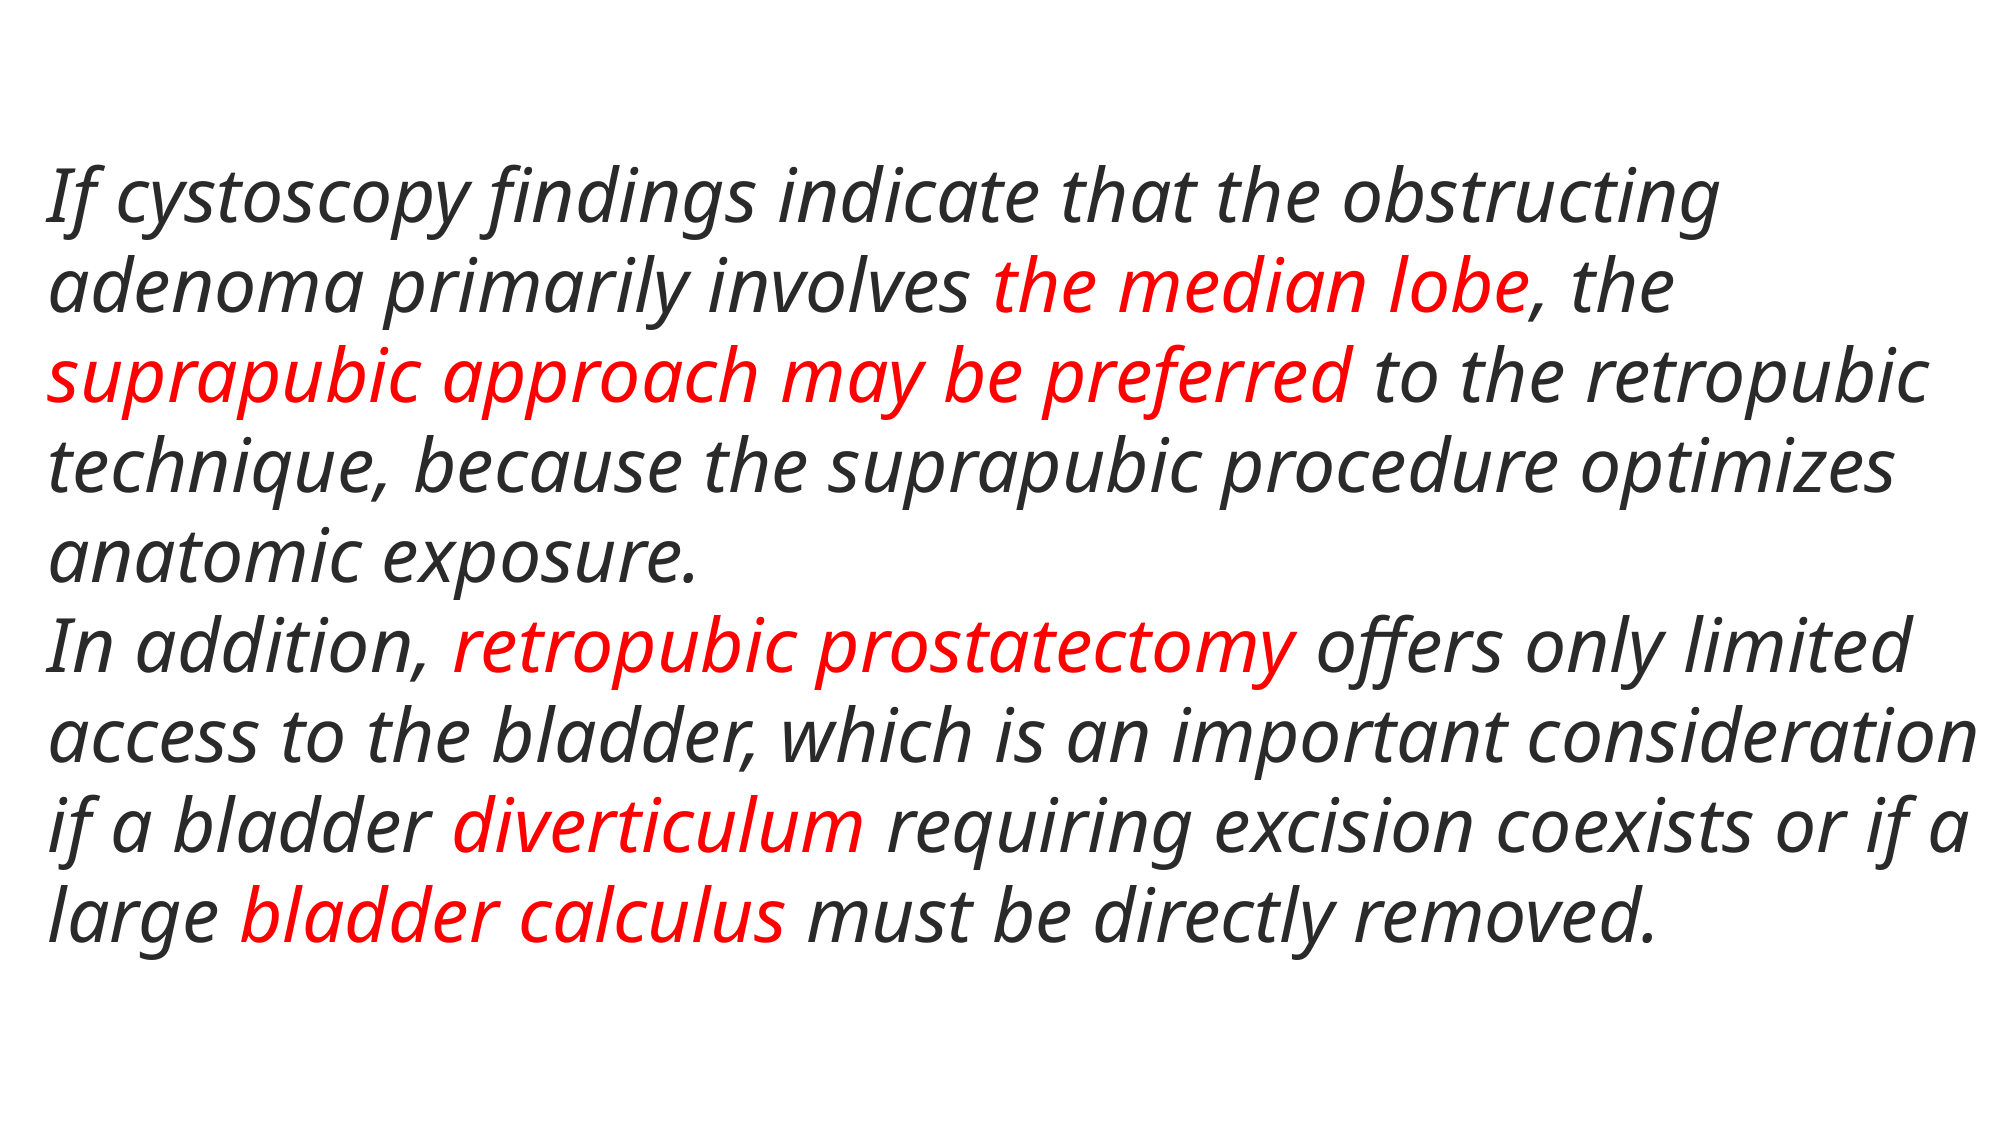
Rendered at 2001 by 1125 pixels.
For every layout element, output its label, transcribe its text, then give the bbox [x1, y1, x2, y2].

text_box If cystoscopy findings indicate that the obstructing adenoma primarily involves the median lobe, the suprapubic approach may be preferred to the retropubic technique, because the suprapubic procedure optimizes anatomic exposure. In addition, retropubic prostatectomy offers only limited access to the bladder, which is an important consideration if a bladder diverticulum requiring excision coexists or if a large bladder calculus must be directly removed. [33, 139, 2000, 1010]
